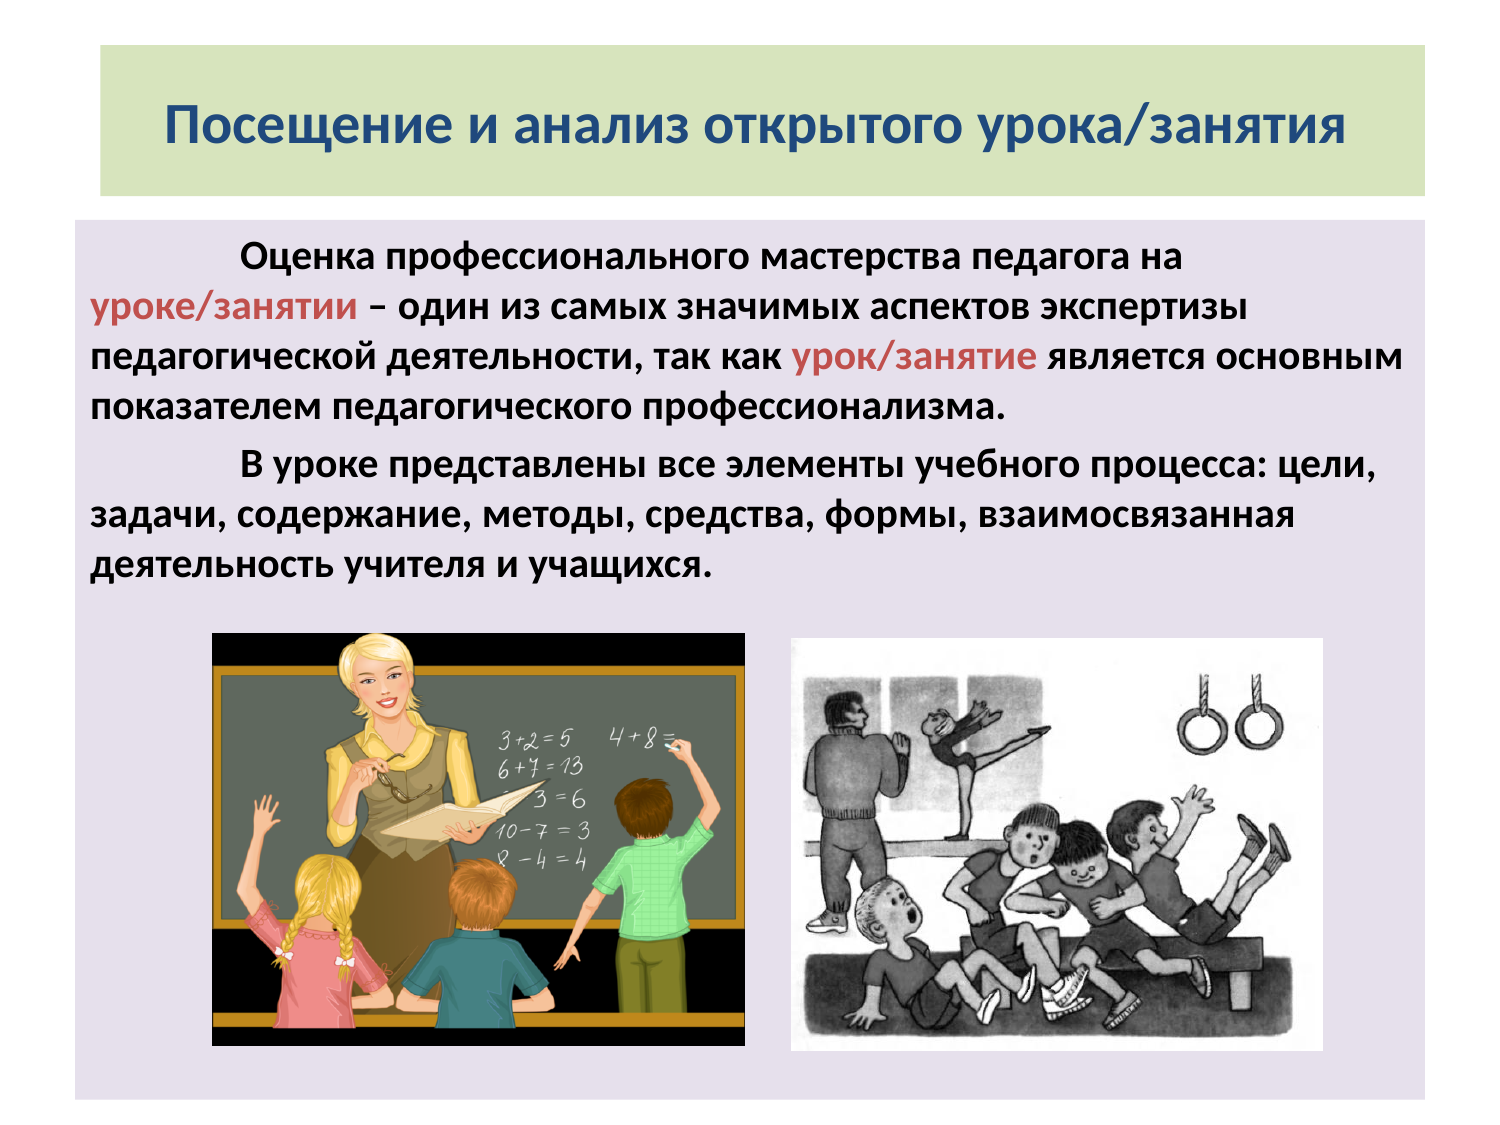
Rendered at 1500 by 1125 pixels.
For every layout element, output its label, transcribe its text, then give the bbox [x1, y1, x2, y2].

title Посещение и анализ открытого урока/занятия [100, 45, 1425, 197]
picture [212, 633, 745, 1046]
list Оценка профессионального мастерства педагога на уроке/занятии – один из самых значимых аспектов экспертизы педагогической деятельности, так как урок/занятие является основным показателем педагогического профессионализма. В уроке представлены все элементы учебного процесса: цели, задачи, содержание, методы, средства, формы, взаимосвязанная деятельность учителя и учащихся. [75, 219, 1425, 1100]
picture [791, 638, 1324, 1051]
